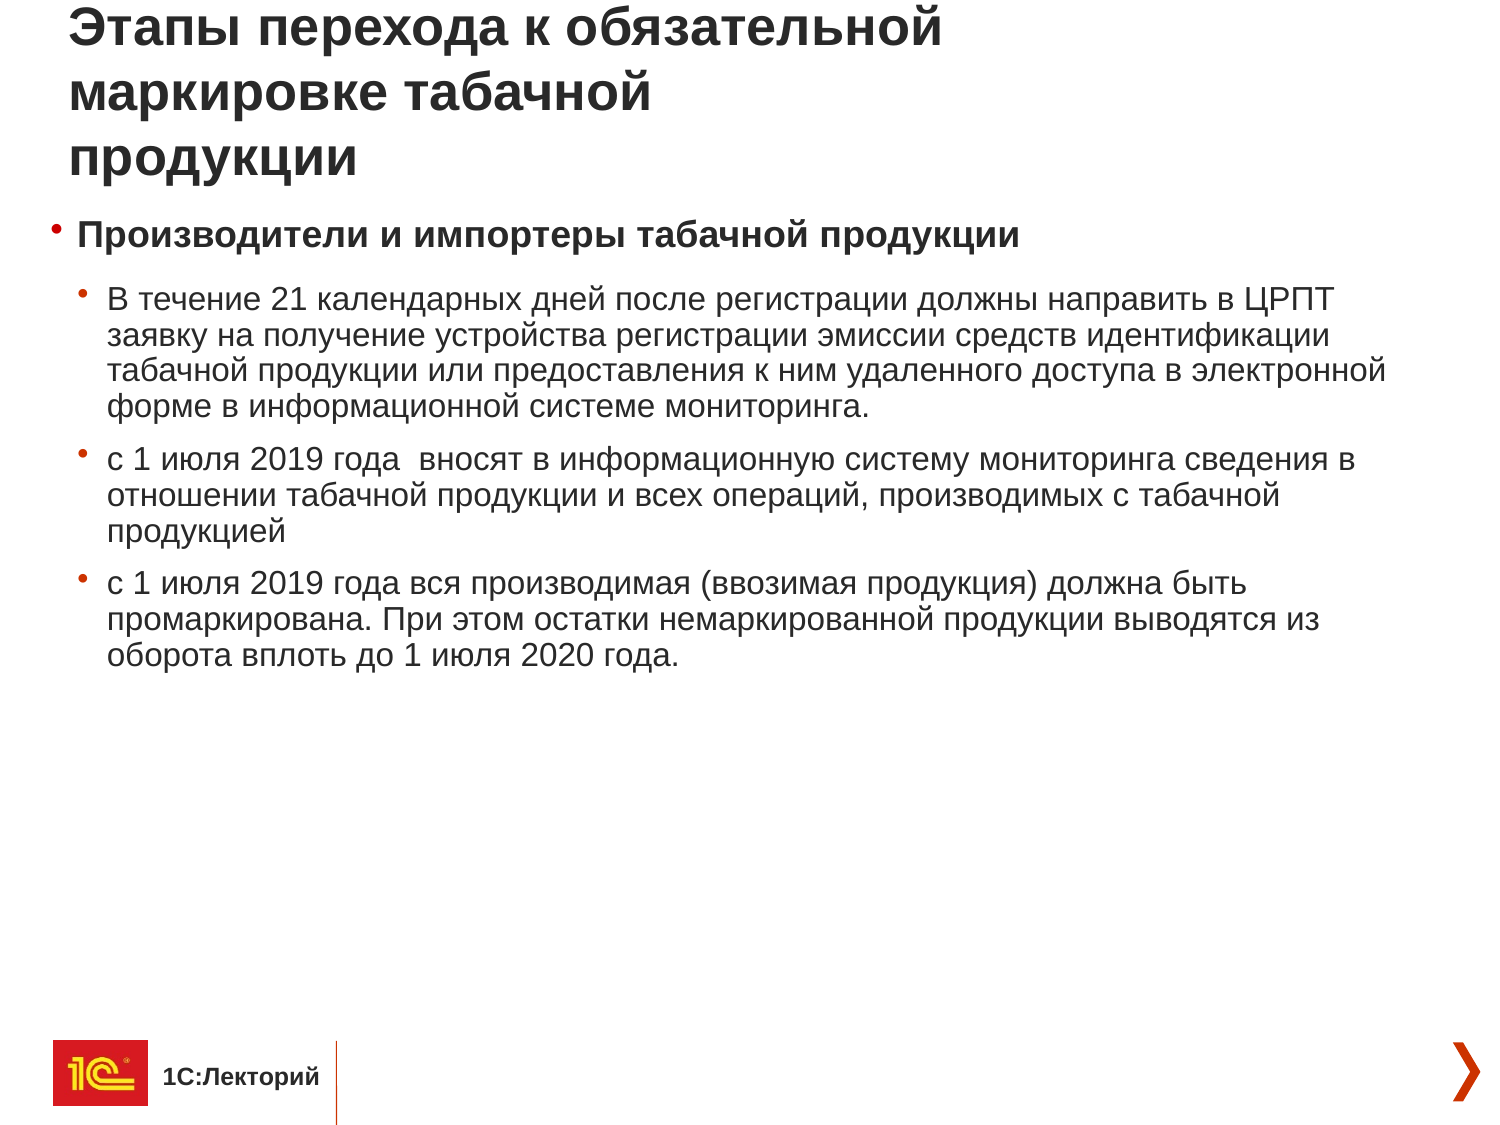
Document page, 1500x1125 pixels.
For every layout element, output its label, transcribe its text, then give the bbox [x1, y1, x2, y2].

title Этапы перехода к обязательной маркировке табачной продукции [52, 0, 963, 178]
list Производители и импортеры табачной продукции В течение 21 календарных дней после регистрации должны направить в ЦРПТ заявку на получение устройства регистрации эмиссии средств идентификации табачной продукции или предоставления к ним удаленного доступа в электронной форме в информационной системе мониторинга. с 1 июля 2019 года вносят в информационную систему мониторинга сведения в отношении табачной продукции и всех операций, производимых с табачной продукцией с 1 июля 2019 года вся производимая (ввозимая продукция) должна быть промаркирована. При этом остатки немаркированной продукции выводятся из оборота вплоть до 1 июля 2020 года. [35, 207, 1454, 729]
picture [53, 1040, 148, 1106]
